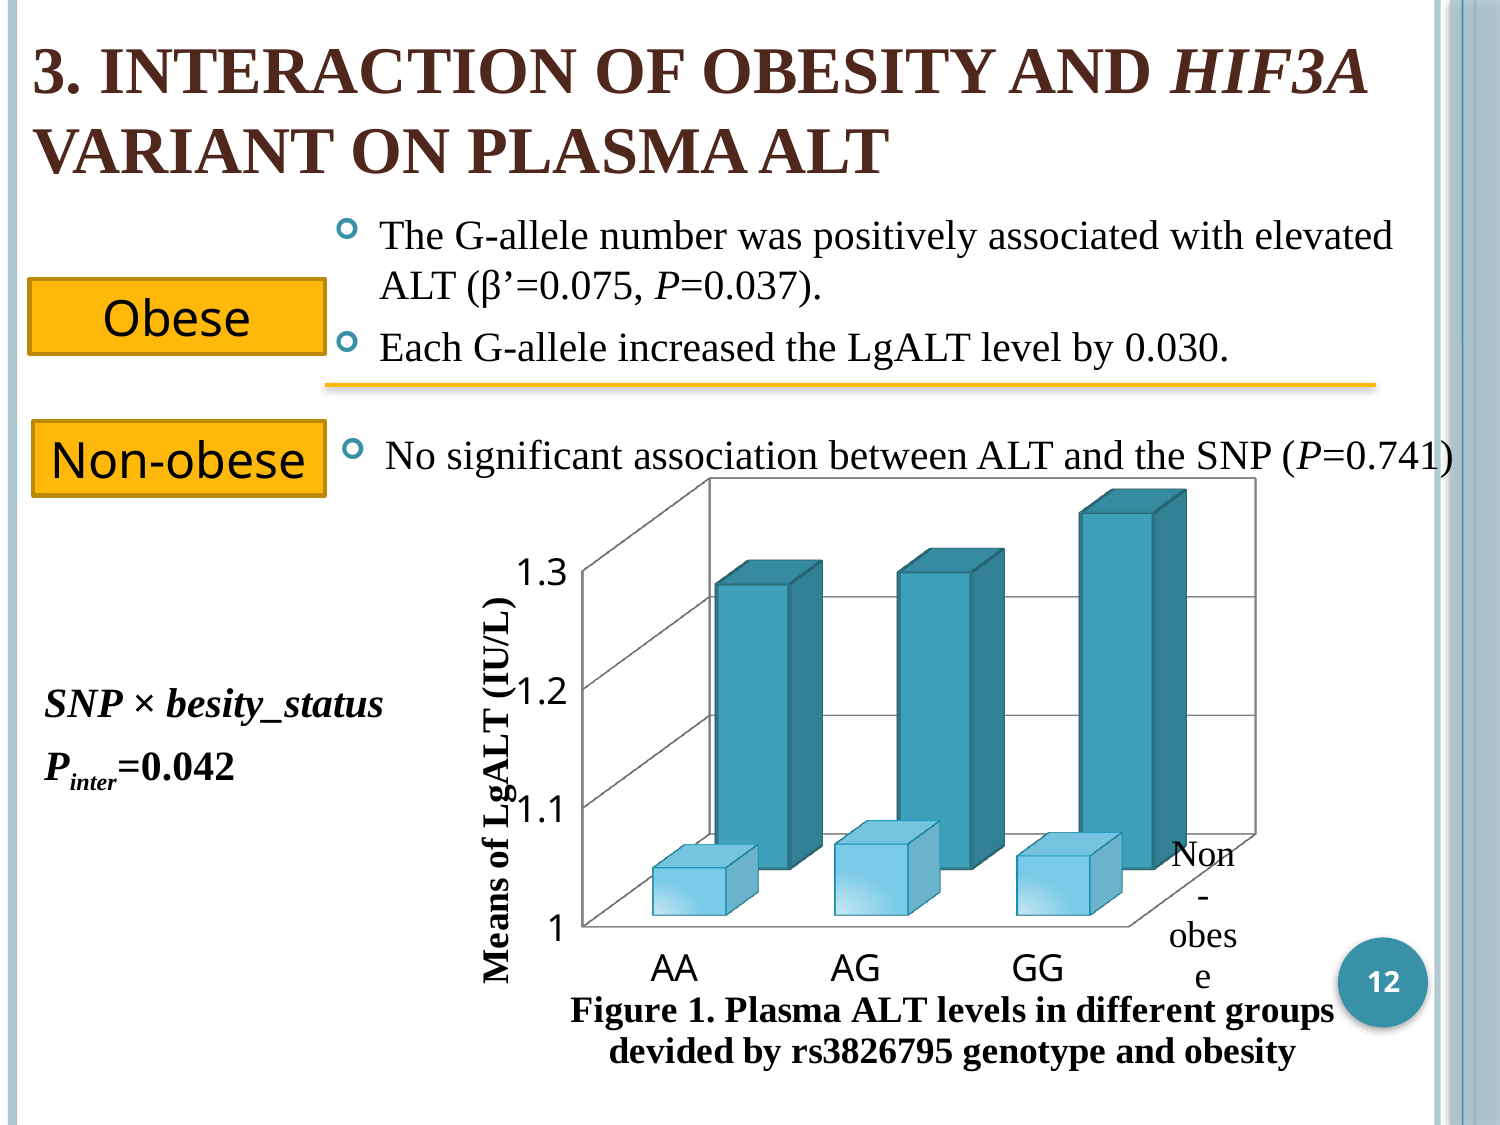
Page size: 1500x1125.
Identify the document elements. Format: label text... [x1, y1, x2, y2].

chart [406, 516, 1448, 1083]
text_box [32, 384, 1500, 516]
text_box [28, 199, 1495, 386]
list SNP × besity_status Pinter=0.042 [29, 668, 400, 823]
title 3. Interaction of obesity and HIF3A variant on plasma ALT [17, 7, 1471, 195]
